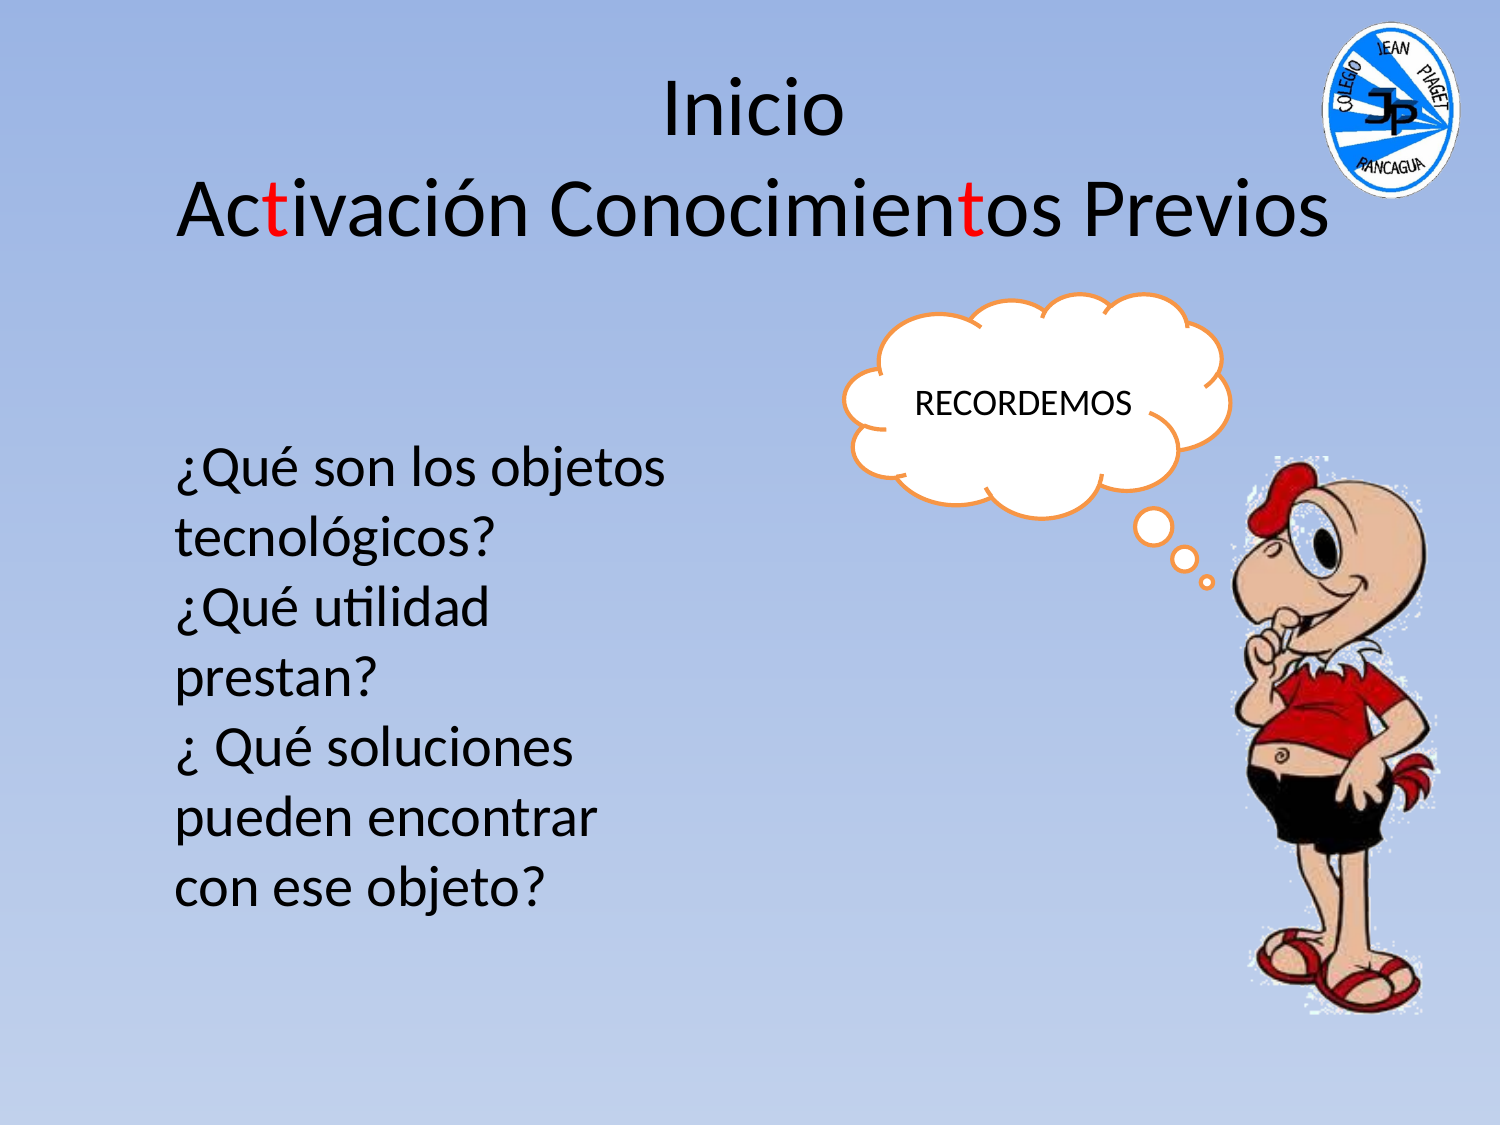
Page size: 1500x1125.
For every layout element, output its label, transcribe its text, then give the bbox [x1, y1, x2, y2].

picture [1289, 18, 1500, 202]
text_box RECORDEMOS [1132, 506, 1175, 548]
text_box ¿Qué son los objetos tecnológicos? ¿Qué utilidad prestan? ¿ Qué soluciones pueden encontrar con ese objeto? [159, 420, 703, 926]
text_box RECORDEMOS [841, 292, 1233, 521]
text_box RECORDEMOS [1170, 545, 1181, 574]
picture [1186, 455, 1452, 1026]
title Inicio Activación Conocimientos Previos [75, 42, 1433, 261]
